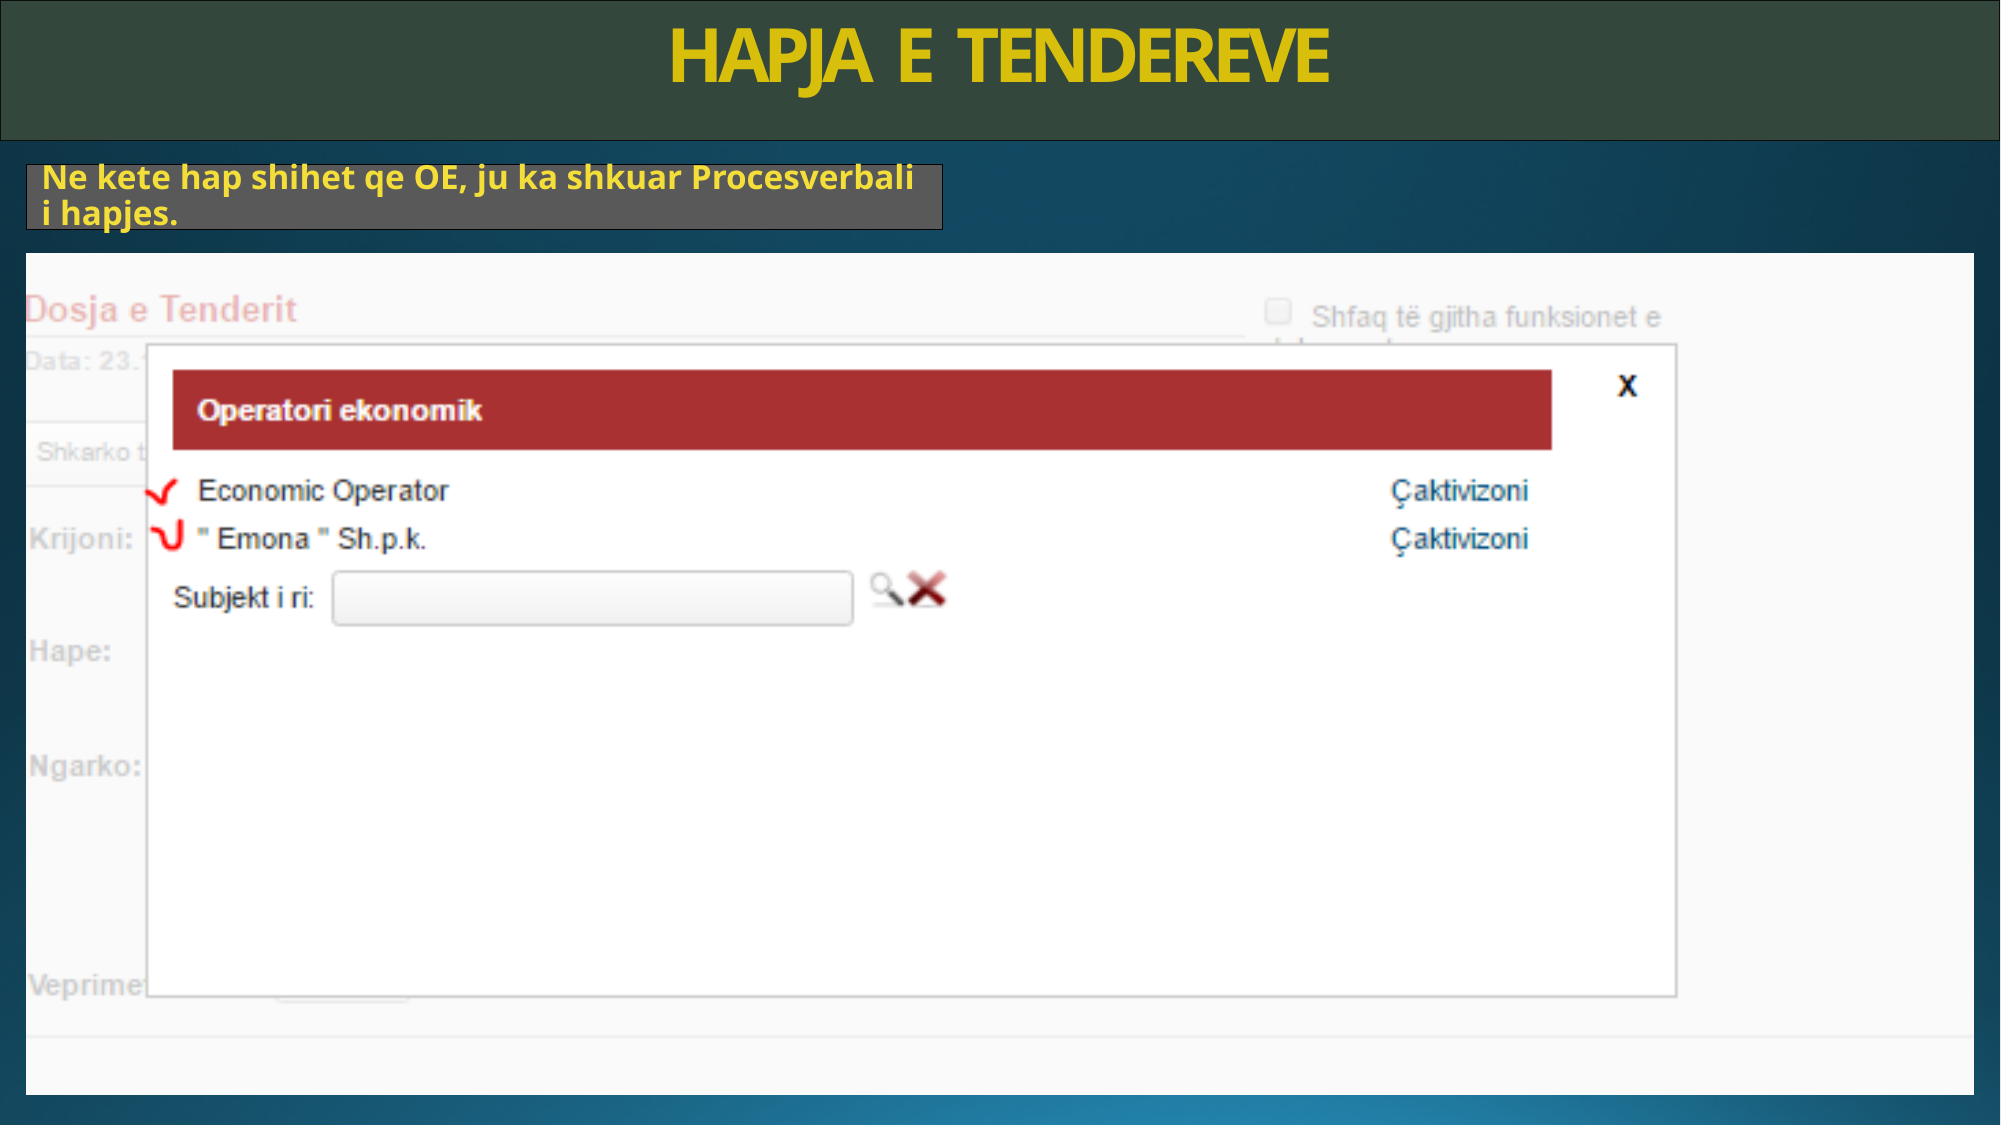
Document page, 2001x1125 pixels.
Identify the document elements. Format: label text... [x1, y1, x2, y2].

text_box Ne kete hap shihet qe OE, ju ka shkuar Procesverbali i hapjes. [26, 164, 943, 230]
picture [0, 0, 2001, 1125]
text_box HAPJA E TENDEREVE [0, 0, 2000, 141]
